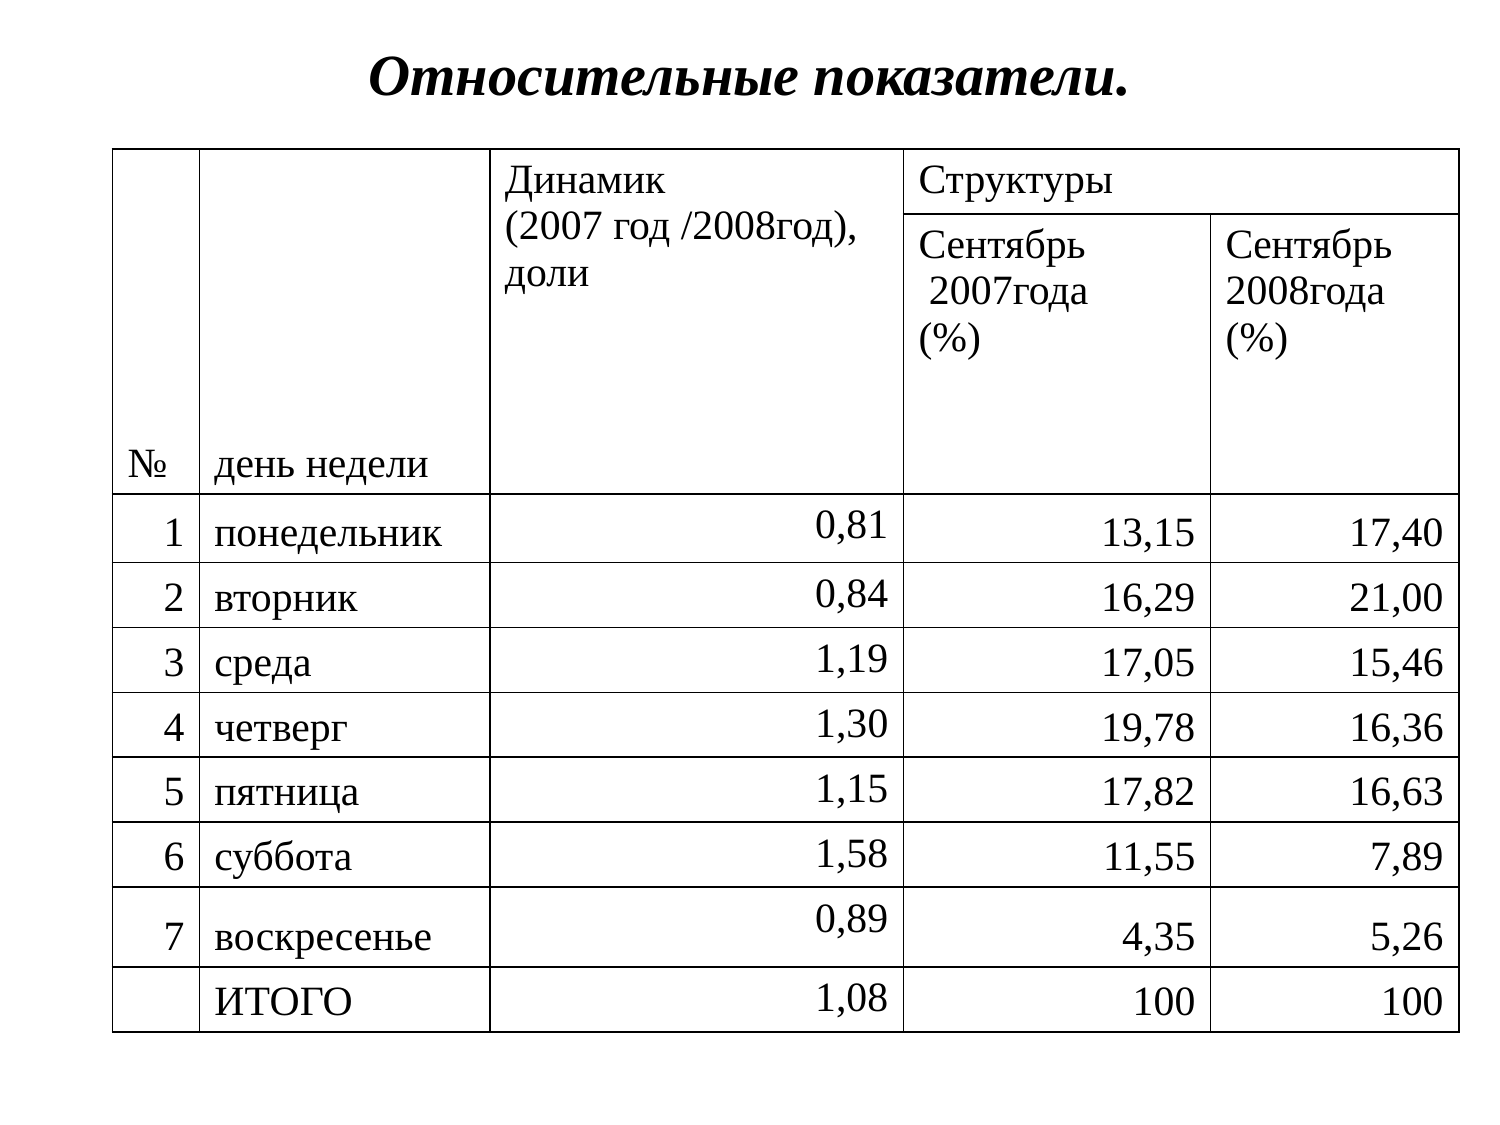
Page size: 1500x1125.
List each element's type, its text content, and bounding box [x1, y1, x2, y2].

table_cell 1,19 [491, 628, 903, 692]
table_cell 1 [113, 495, 199, 562]
table_cell 17,40 [1211, 495, 1458, 562]
table_cell 1,58 [491, 823, 903, 886]
table_cell 5 [113, 758, 199, 821]
table_cell 0,89 [491, 888, 903, 966]
table_cell понедельник [200, 495, 489, 562]
table_cell 17,05 [904, 628, 1210, 692]
table_cell 17,82 [904, 758, 1210, 821]
table_cell 1,30 [491, 693, 903, 756]
title Относительные показатели. [112, 31, 1388, 114]
table_cell 16,36 [1211, 693, 1458, 756]
table_cell Сентябрь 2007года (%) [904, 215, 1210, 493]
table_cell среда [200, 628, 489, 692]
table_cell 7 [113, 888, 199, 966]
table_header Динамик (2007 год /2008год), доли [491, 150, 903, 493]
table_cell 4 [113, 693, 199, 756]
table_cell 15,46 [1211, 628, 1458, 692]
table_header Структуры [904, 150, 1458, 213]
table_cell четверг [200, 693, 489, 756]
table_cell 11,55 [904, 823, 1210, 886]
table_cell [113, 968, 199, 1031]
table_cell 13,15 [904, 495, 1210, 562]
table_cell 0,84 [491, 563, 903, 627]
table_cell воскресенье [200, 888, 489, 966]
table_cell 4,35 [904, 888, 1210, 966]
table_cell 16,29 [904, 563, 1210, 627]
table_header день недели [200, 150, 489, 493]
table_cell 6 [113, 823, 199, 886]
table_cell 1,08 [491, 968, 903, 1031]
table_cell вторник [200, 563, 489, 627]
table_cell 0,81 [491, 495, 903, 562]
table_cell 100 [1211, 968, 1458, 1031]
table_cell 2 [113, 563, 199, 627]
table_cell 21,00 [1211, 563, 1458, 627]
table_cell 16,63 [1211, 758, 1458, 821]
table_cell 3 [113, 628, 199, 692]
table_cell суббота [200, 823, 489, 886]
table_cell 7,89 [1211, 823, 1458, 886]
table_cell ИТОГО [200, 968, 489, 1031]
table_cell Сентябрь 2008года (%) [1211, 215, 1458, 493]
table_cell 5,26 [1211, 888, 1458, 966]
table_cell пятница [200, 758, 489, 821]
table_header № [113, 150, 199, 493]
table_cell 1,15 [491, 758, 903, 821]
table_cell 100 [904, 968, 1210, 1031]
table_cell 19,78 [904, 693, 1210, 756]
